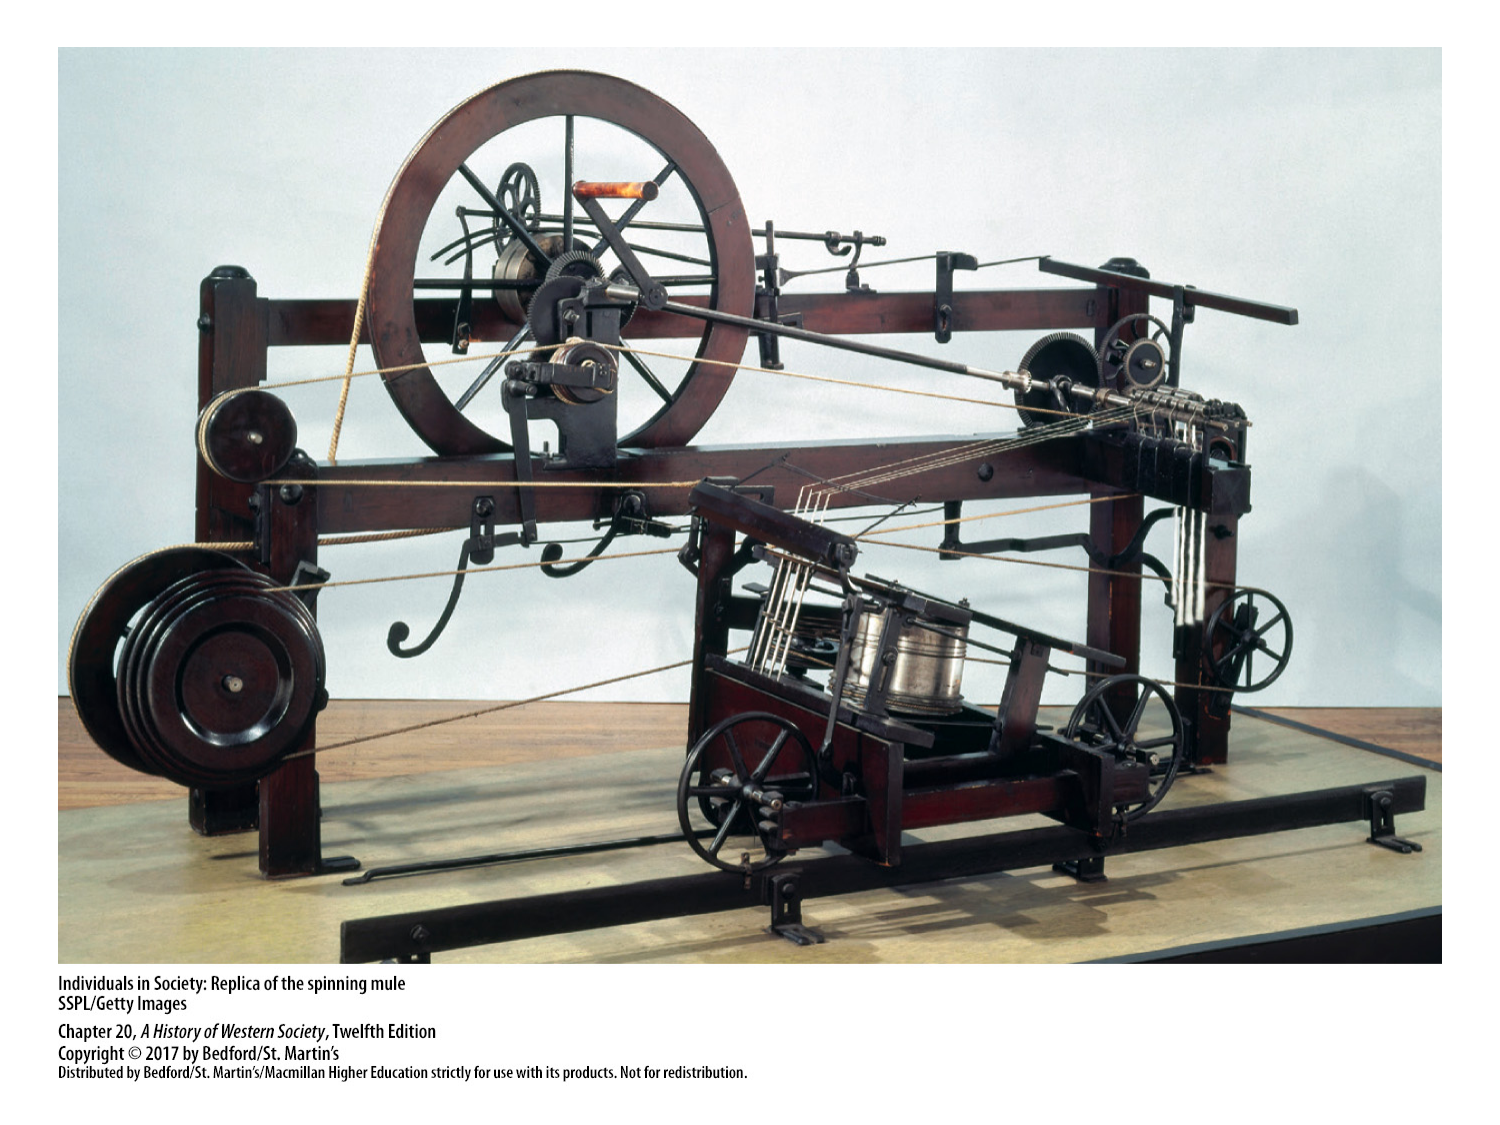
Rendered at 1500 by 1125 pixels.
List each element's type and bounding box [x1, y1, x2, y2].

picture [49, 39, 1451, 1086]
